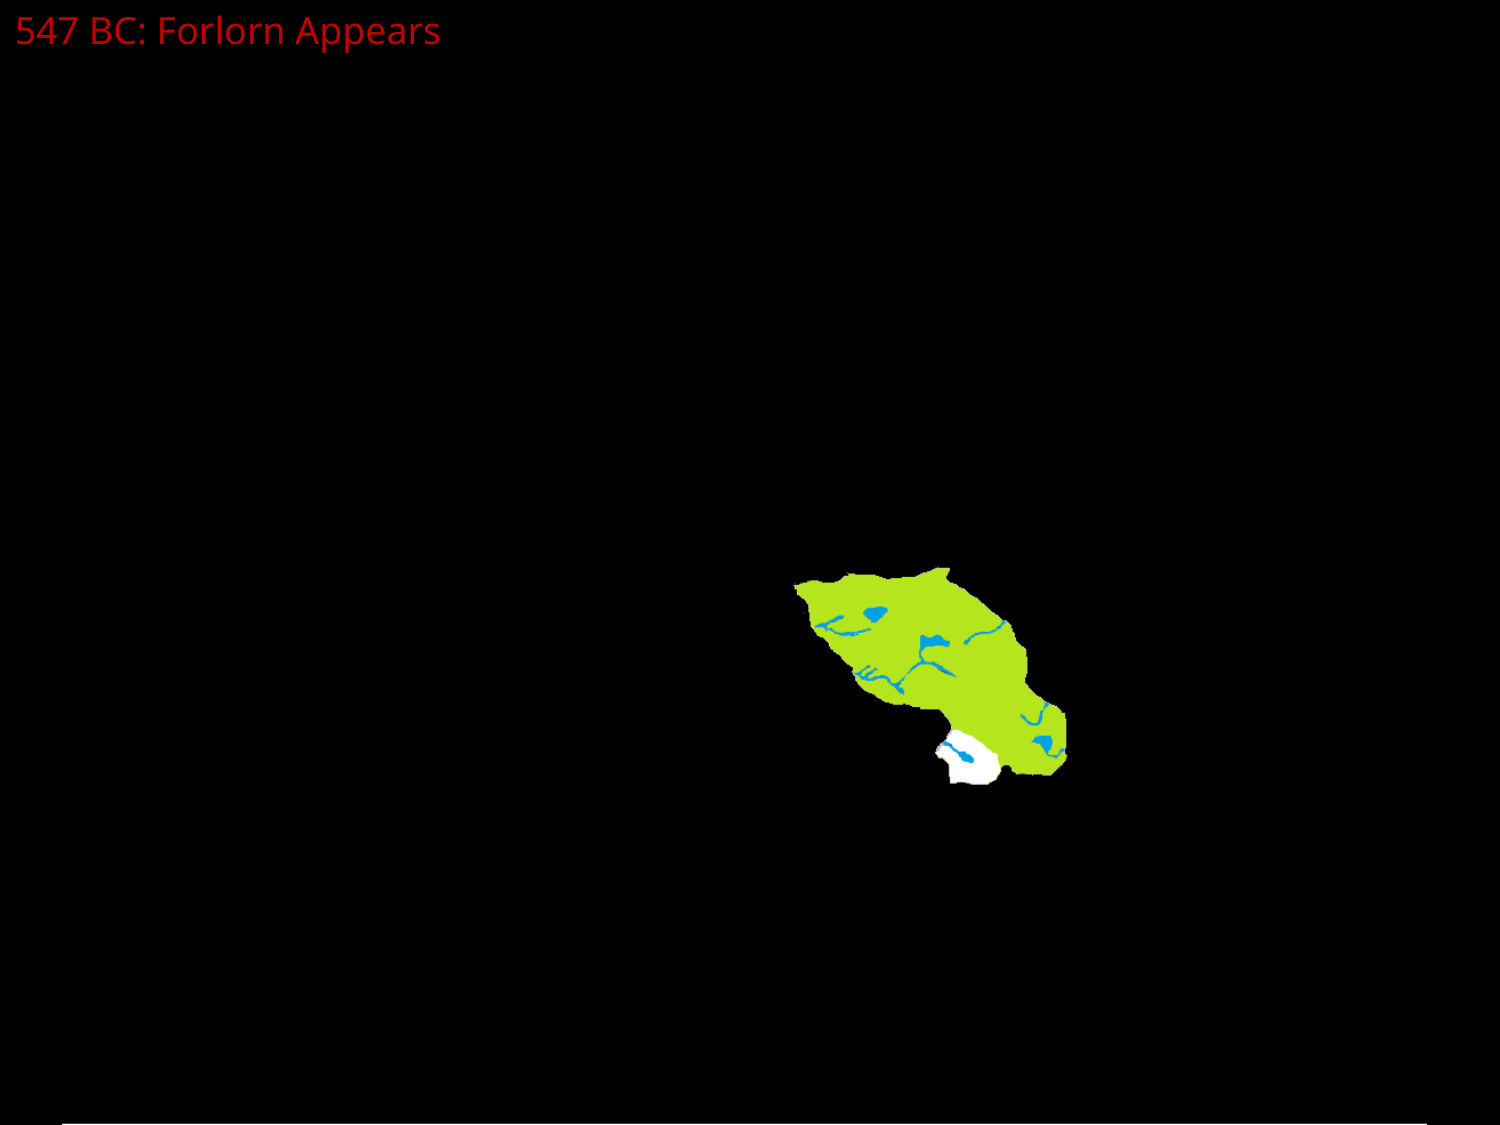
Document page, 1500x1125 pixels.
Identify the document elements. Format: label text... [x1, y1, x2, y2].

picture [62, 150, 1427, 1125]
text_box 547 BC: Forlorn Appears [0, 0, 1100, 60]
